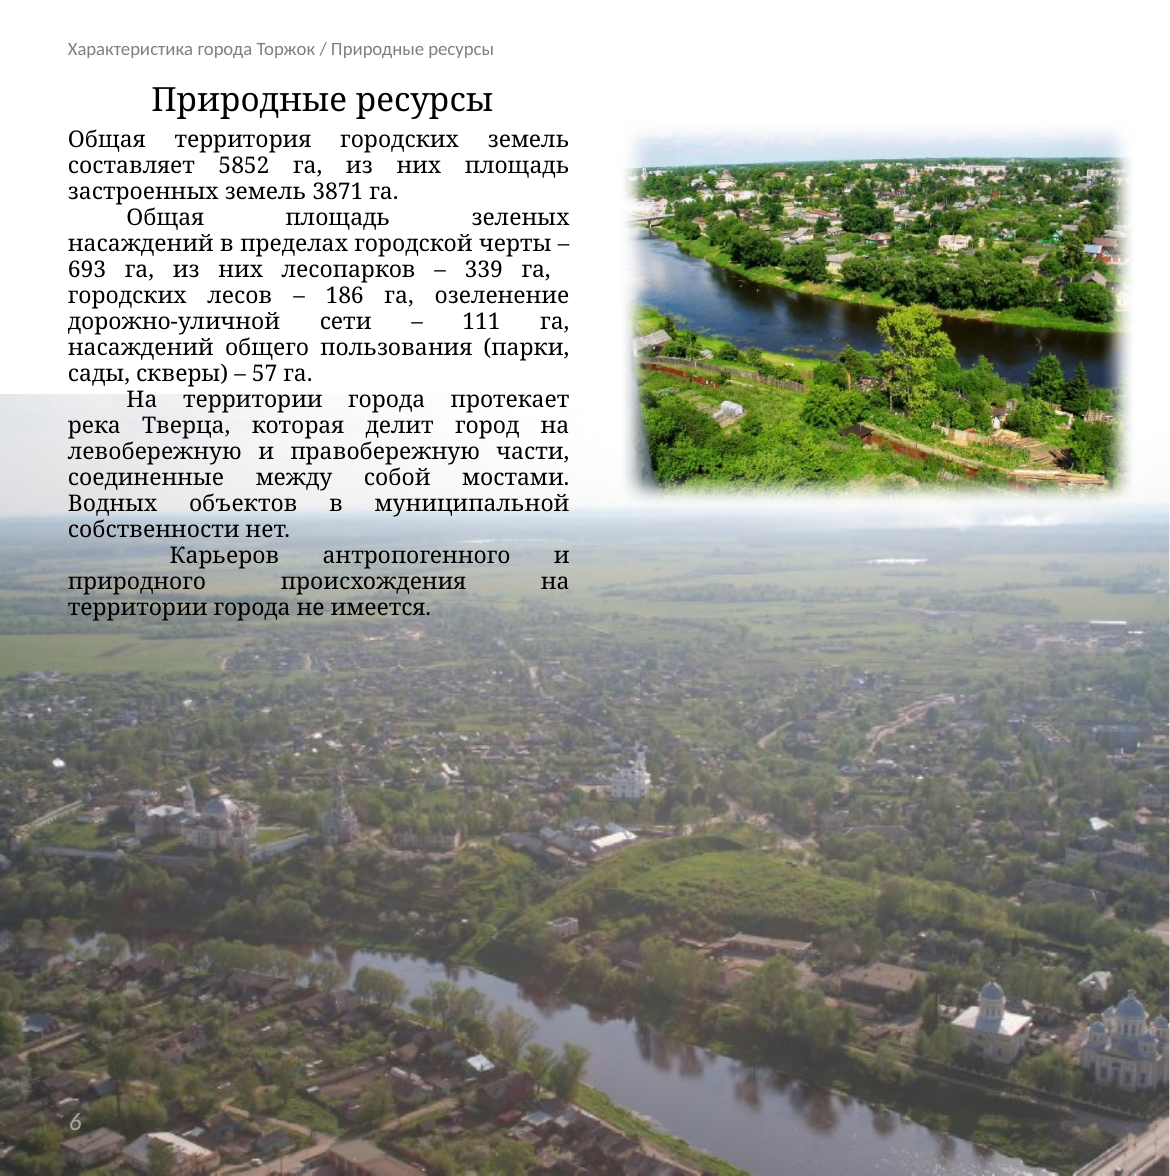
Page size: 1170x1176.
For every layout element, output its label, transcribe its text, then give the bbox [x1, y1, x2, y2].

text_box Характеристика города Торжок / Природные ресурсы [53, 29, 1117, 67]
text_box Общая территория городских земель составляет 5852 га, из них площадь застроенных земель 3871 га. Общая площадь зеленых насаждений в пределах городской черты – 693 га, из них лесопарков – 339 га, городских лесов – 186 га, озеленение дорожно-уличной сети – 111 га, насаждений общего пользования (парки, сады, скверы) – 57 га. На территории города протекает река Тверца, которая делит город на левобережную и правобережную части, соединенные между собой мостами. Водных объектов в муниципальной собственности нет. Карьеров антропогенного и природного происхождения на территории города не имеется. [53, 118, 585, 393]
picture [0, 118, 1170, 1176]
text_box Природные ресурсы [104, 70, 541, 126]
